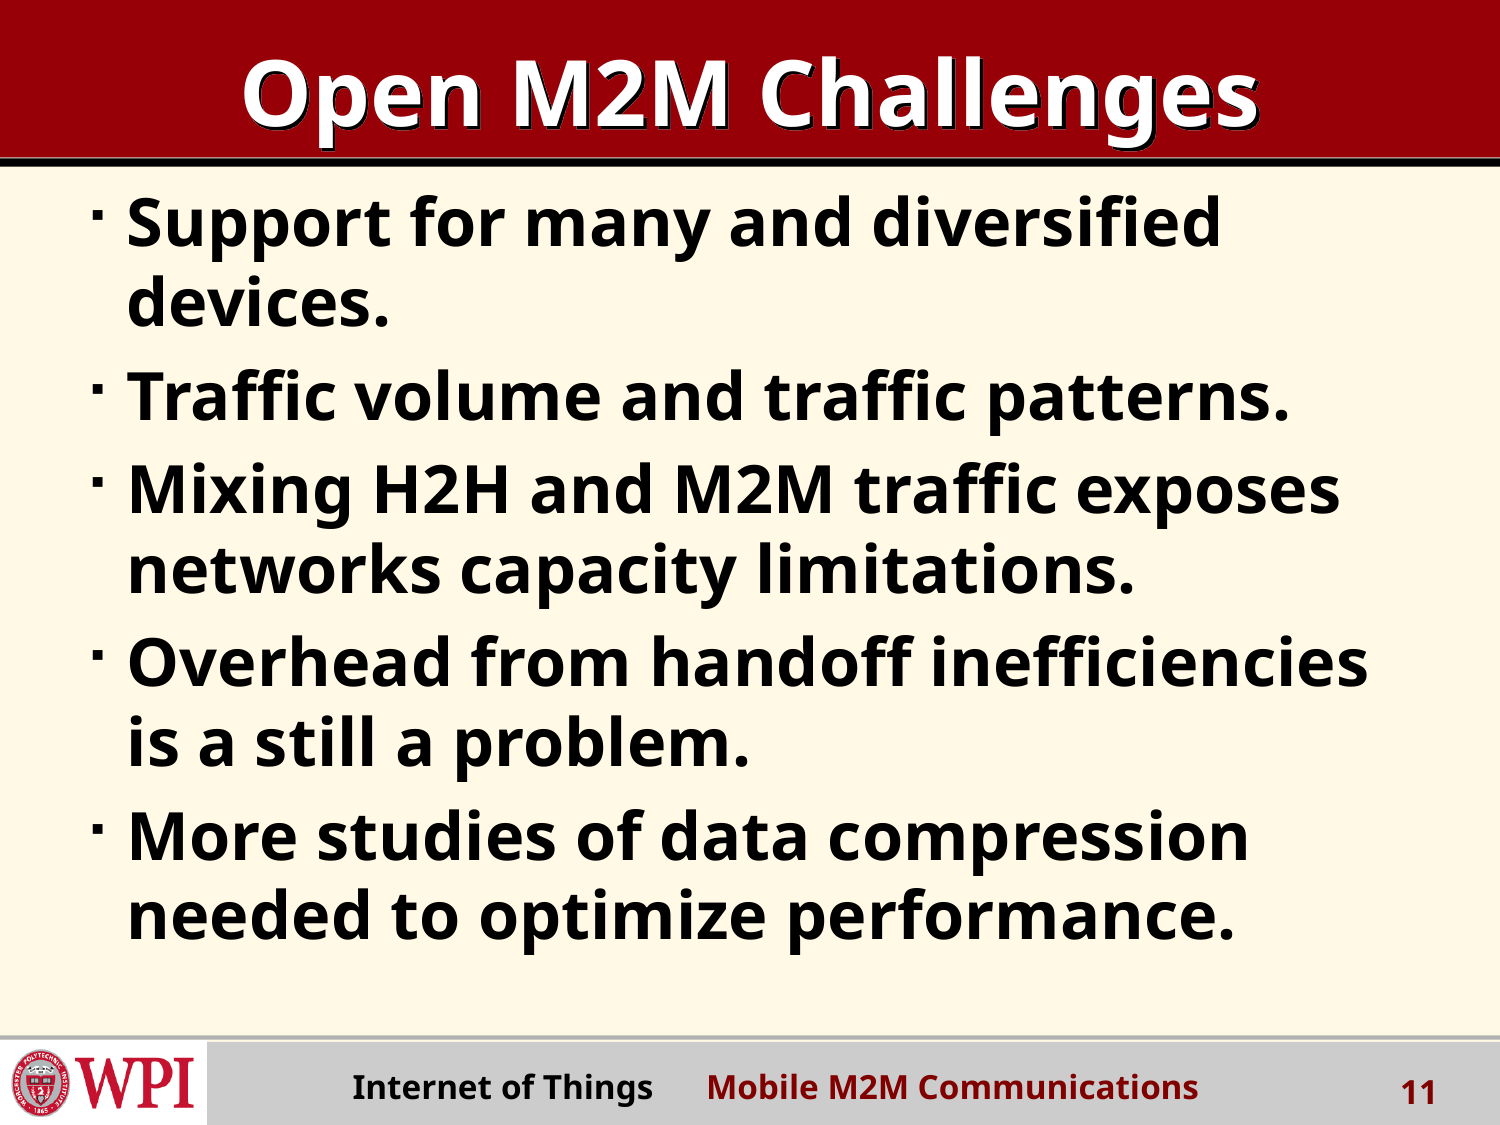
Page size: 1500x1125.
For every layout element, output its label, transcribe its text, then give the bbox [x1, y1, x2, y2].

footer Internet of Things Mobile M2M Communications [229, 1058, 1323, 1107]
picture [0, 167, 1500, 1035]
picture [0, 0, 1500, 158]
list Support for many and diversified devices. Traffic volume and traffic patterns. Mixing H2H and M2M traffic exposes networks capacity limitations. Overhead from handoff inefficiencies is a still a problem. More studies of data compression needed to optimize performance. [74, 172, 1426, 961]
picture [0, 1040, 1500, 1125]
slide_number 11 [1344, 1063, 1495, 1102]
title Open M2M Challenges [29, 18, 1471, 150]
